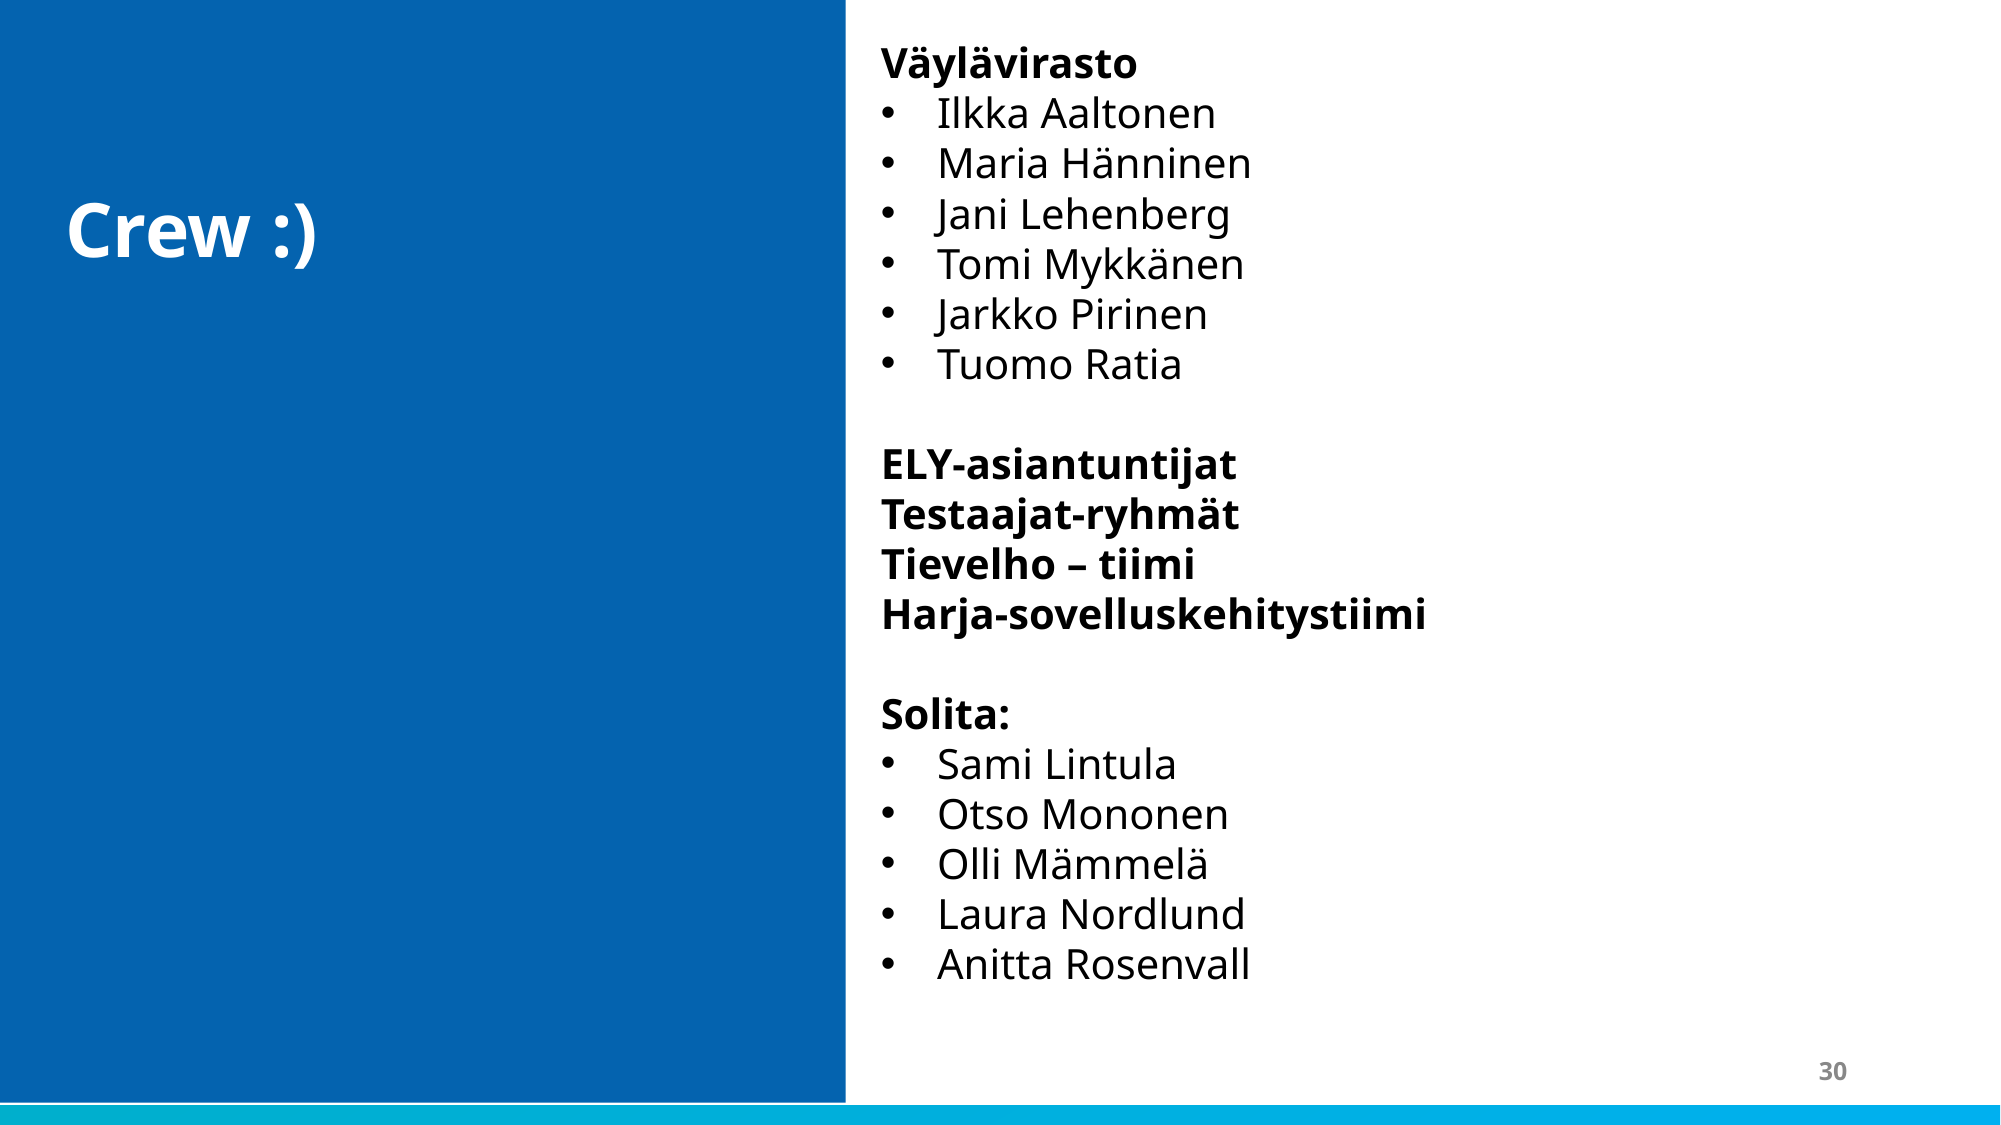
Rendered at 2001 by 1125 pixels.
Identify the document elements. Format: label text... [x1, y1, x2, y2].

text_box Väylävirasto Ilkka Aaltonen Maria Hänninen Jani Lehenberg Tomi Mykkänen Jarkko Pirinen Tuomo Ratia ELY-asiantuntijat Testaajat-ryhmät Tievelho – tiimi Harja-sovelluskehitystiimi Solita: Sami Lintula Otso Mononen Olli Mämmelä Laura Nordlund Anitta Rosenvall [865, 22, 1913, 1053]
slide_number 30 [1412, 1053, 1863, 1103]
list [845, 0, 2000, 1106]
list Crew :) [0, 0, 845, 1103]
